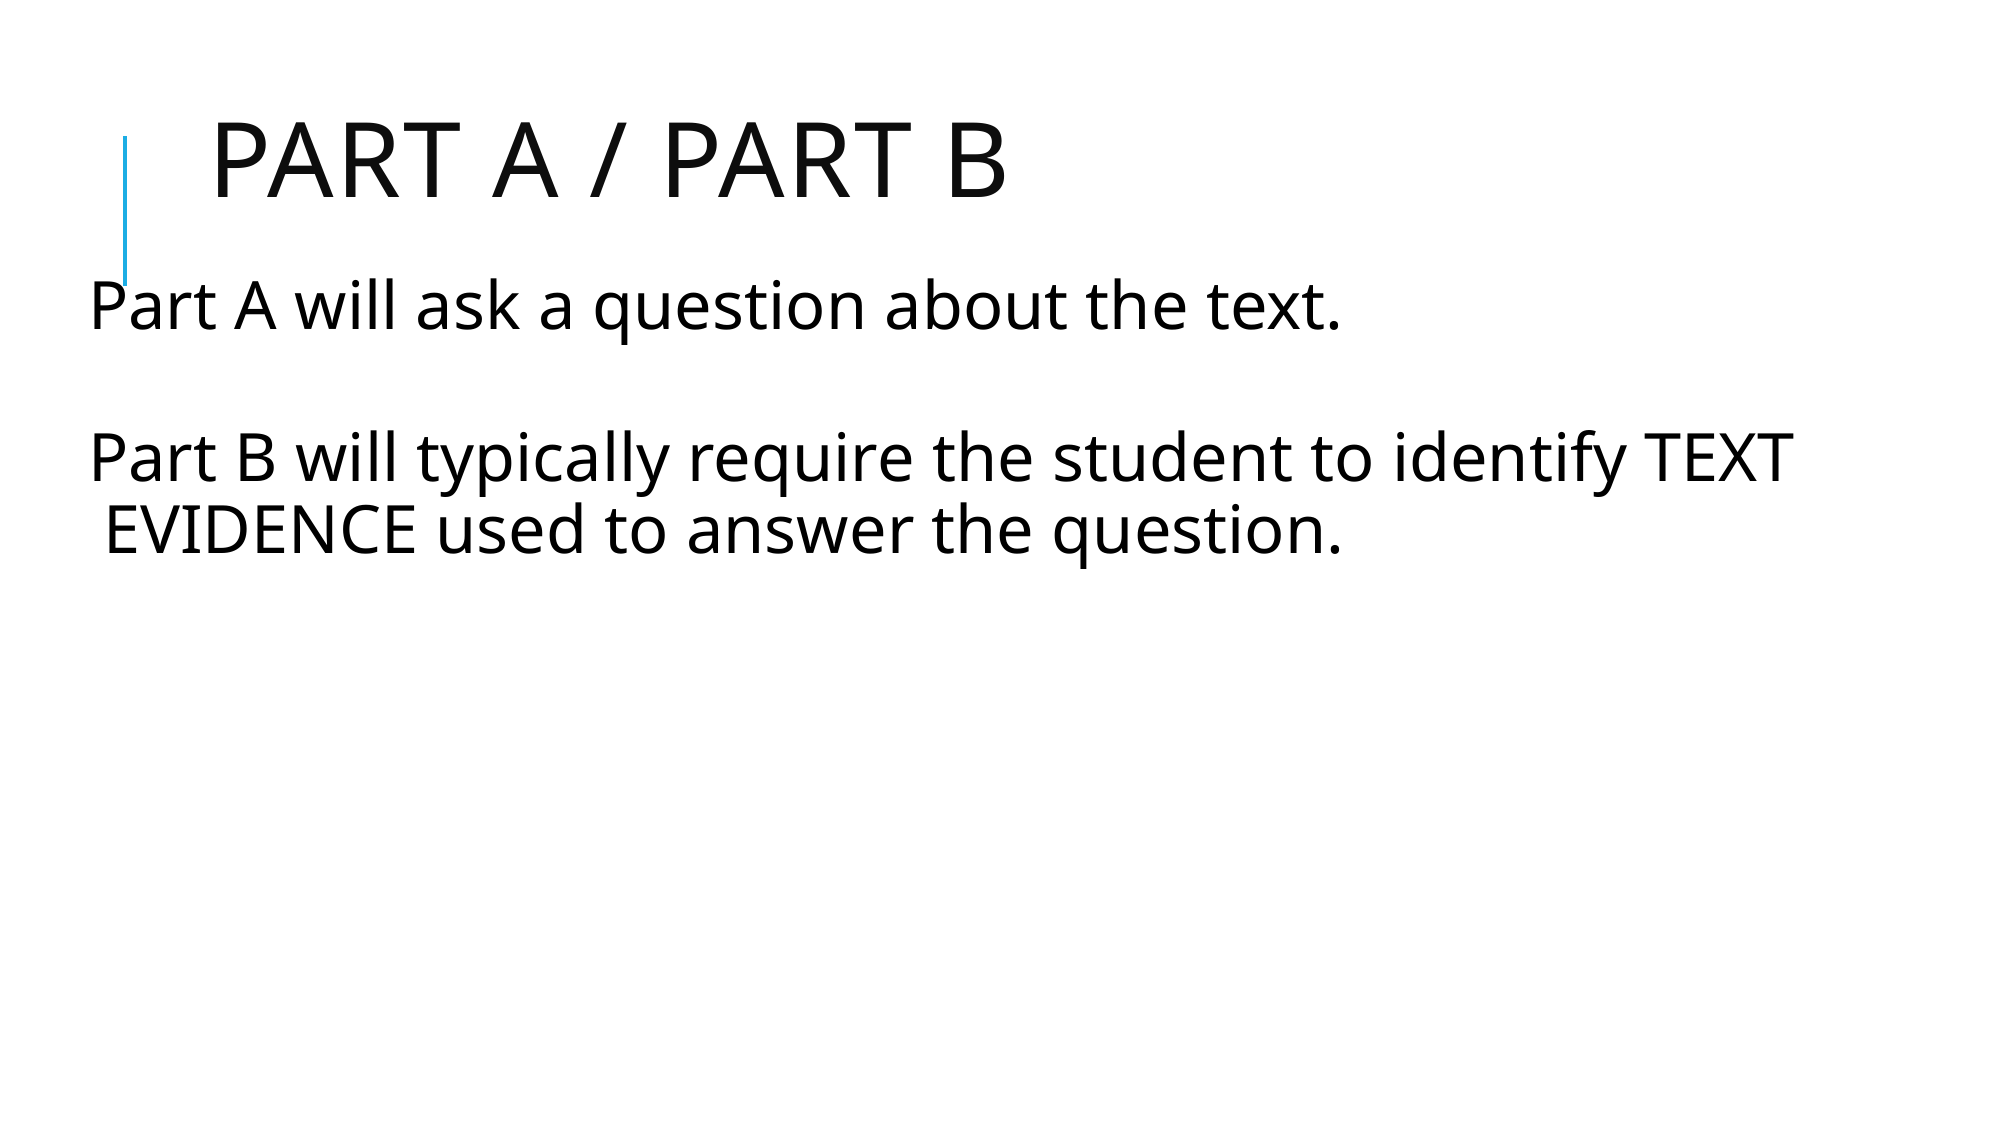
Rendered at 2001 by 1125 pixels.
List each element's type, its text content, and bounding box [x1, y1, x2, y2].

list Part A will ask a question about the text. Part B will typically require the student to identify TEXT EVIDENCE used to answer the question. [68, 252, 1932, 1000]
title Part A / Part B [188, 97, 1932, 223]
